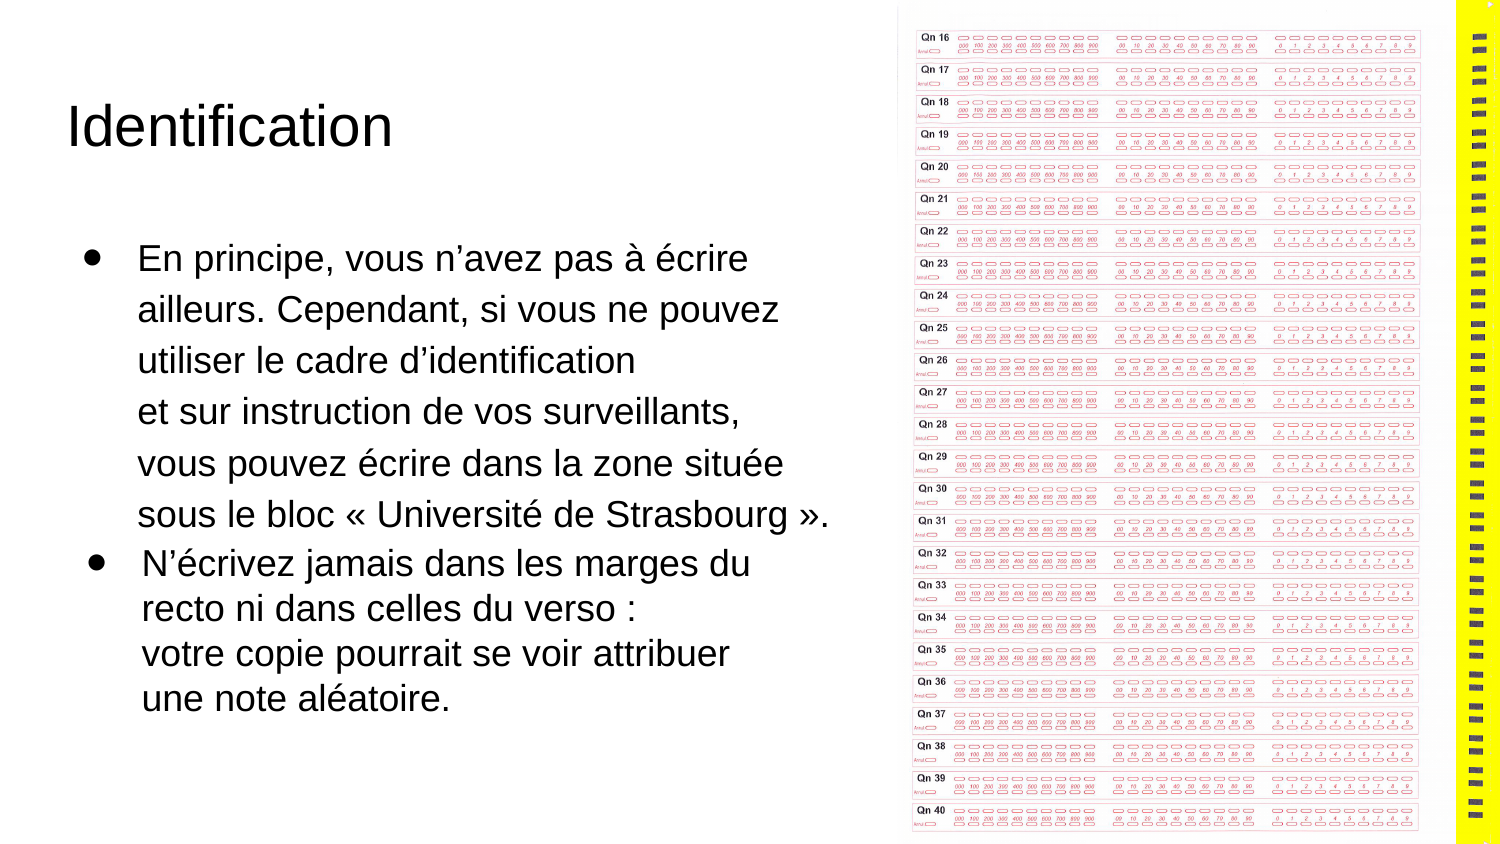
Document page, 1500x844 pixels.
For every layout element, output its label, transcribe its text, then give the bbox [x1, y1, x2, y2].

title Identification [51, 72, 846, 167]
picture [897, 0, 1500, 844]
list En principe, vous n’avez pas à écrire ailleurs. Cependant, si vous ne pouvez utiliser le cadre d’identification et sur instruction de vos surveillants, vous pouvez écrire dans la zone située sous le bloc « Université de Strasbourg ». [47, 218, 852, 544]
text_box N’écrivez jamais dans les marges du recto ni dans celles du verso : votre copie pourrait se voir attribuer une note aléatoire. [51, 523, 846, 742]
